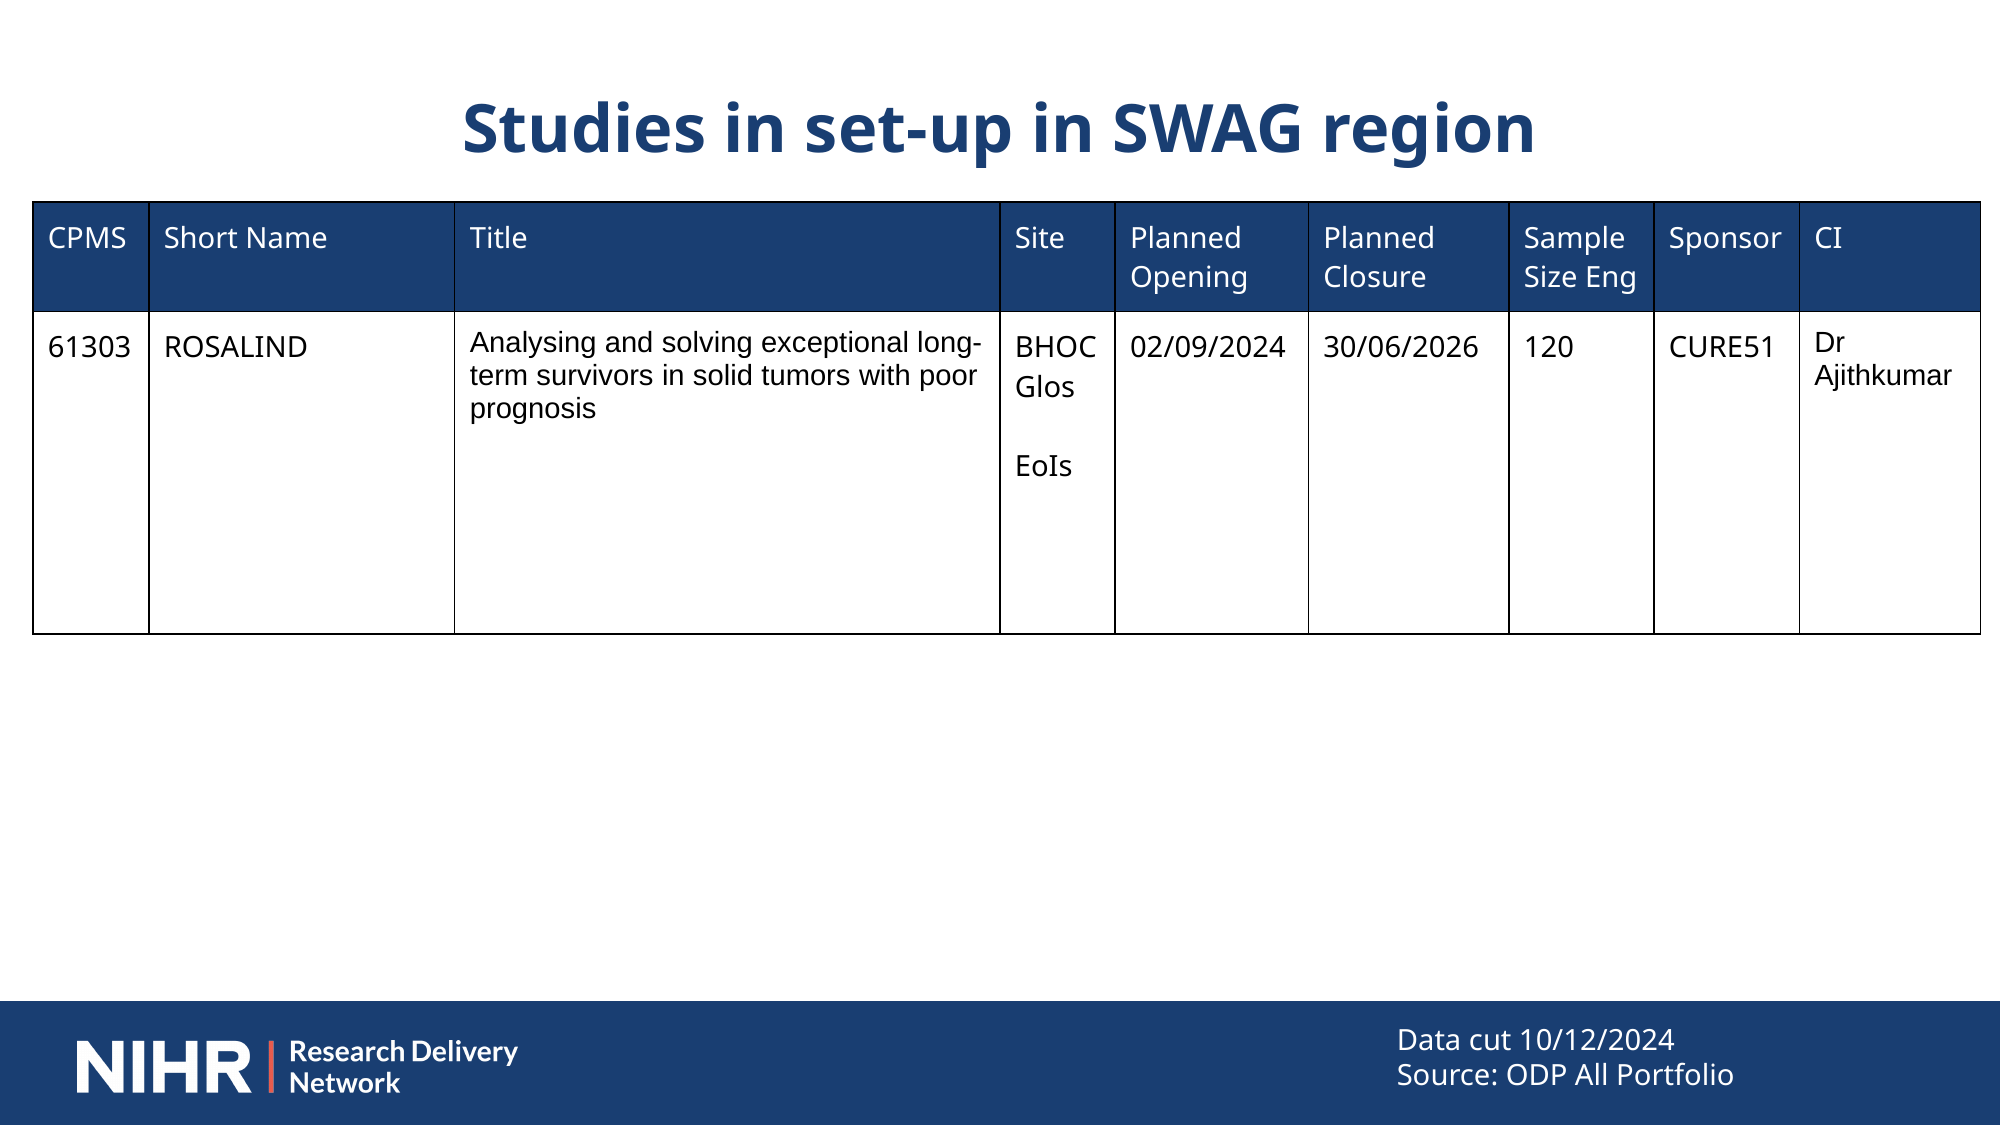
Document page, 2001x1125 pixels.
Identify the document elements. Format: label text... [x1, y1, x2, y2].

table_cell 02/09/2024 [1116, 312, 1308, 633]
table_cell 120 [1510, 312, 1653, 633]
table_header Short Name [150, 203, 454, 311]
table_header Sponsor [1655, 203, 1799, 311]
table_header Planned Opening [1116, 203, 1308, 311]
table_cell CURE51 [1655, 312, 1799, 633]
table_header CI [1800, 203, 1980, 311]
table_cell BHOCGlos EoIs [1001, 312, 1114, 633]
table_cell ROSALIND [150, 312, 454, 633]
picture [77, 1040, 518, 1093]
table_header Site [1001, 203, 1114, 311]
text_box Data cut 10/12/2024 Source: ODP All Portfolio [1381, 1005, 1848, 1106]
table_cell 30/06/2026 [1309, 312, 1508, 633]
table_header Title [455, 203, 999, 311]
table_cell 61303 [34, 312, 148, 633]
table_header Planned Closure [1309, 203, 1508, 311]
title Studies in set-up in SWAG region [137, 59, 1863, 201]
table_cell Dr Ajithkumar [1800, 312, 1980, 633]
table_cell Analysing and solving exceptional long-term survivors in solid tumors with poor prognosis [455, 312, 999, 633]
table_header CPMS [34, 203, 148, 311]
table_header Sample Size Eng [1510, 203, 1653, 311]
